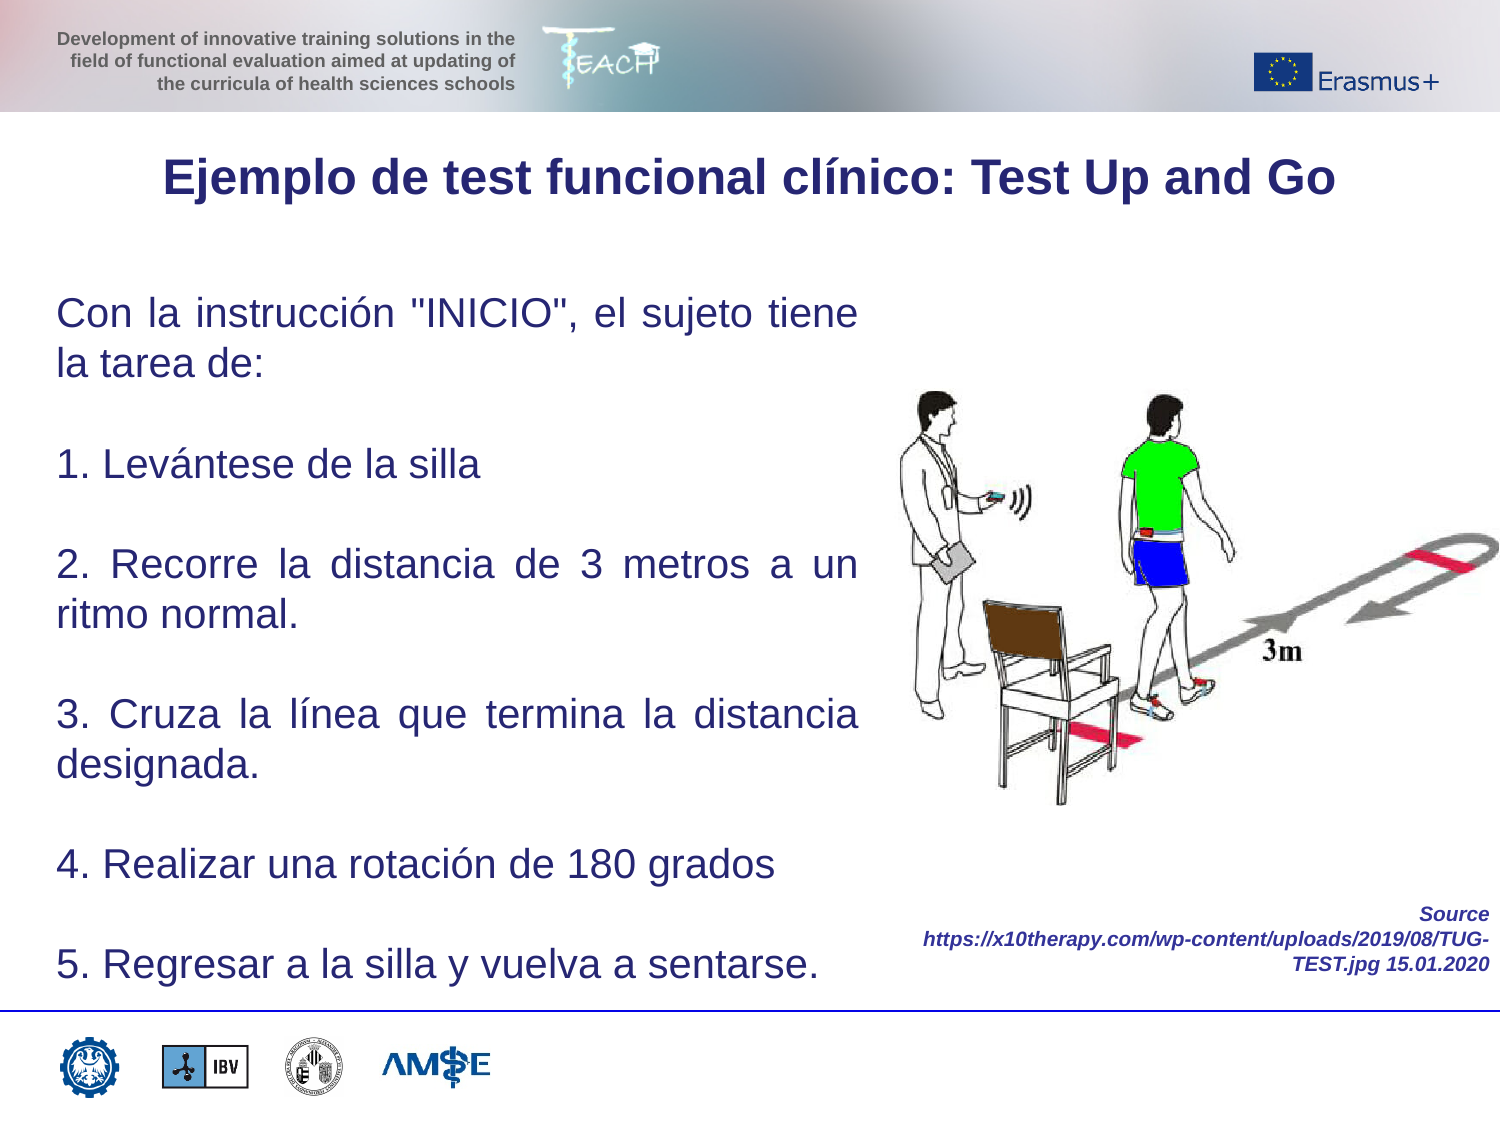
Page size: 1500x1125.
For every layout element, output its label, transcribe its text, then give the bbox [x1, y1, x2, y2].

text_box Source https://x10therapy.com/wp-content/uploads/2019/08/TUG-TEST.jpg 15.01.2020 [901, 893, 1500, 983]
picture [873, 373, 1500, 806]
picture [379, 1044, 491, 1089]
text_box Con la instrucción "INICIO", el sujeto tiene la tarea de: 1. Levántese de la silla 2. Recorre la distancia de 3 metros a un ritmo normal. 3. Cruza la línea que termina la distancia designada. 4. Realizar una rotación de 180 grados 5. Regresar a la silla y vuelva a sentarse. [41, 278, 874, 994]
text_box Ejemplo de test funcional clínico: Test Up and Go [82, 137, 1418, 212]
picture [284, 1036, 344, 1097]
picture [53, 1035, 126, 1099]
picture [0, 1, 1500, 112]
picture [161, 1044, 249, 1089]
